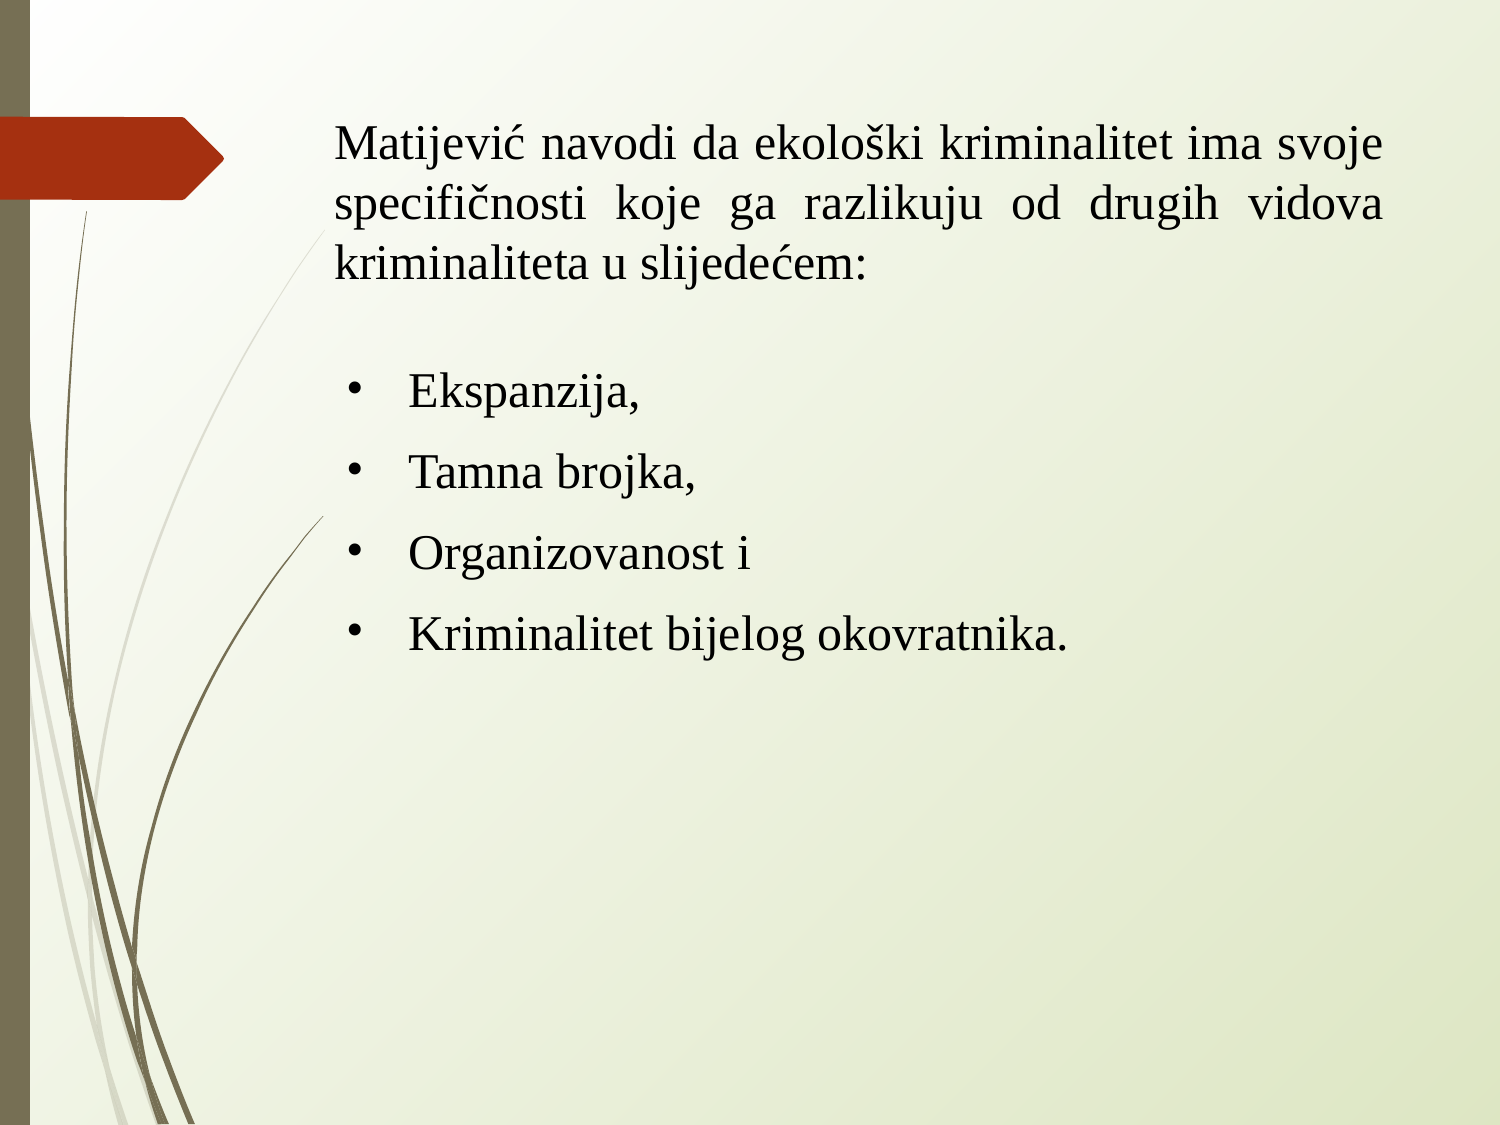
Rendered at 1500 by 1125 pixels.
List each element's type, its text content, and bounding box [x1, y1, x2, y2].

list Ekspanzija, Tamna brojka, Organizovanost i Kriminalitet bijelog okovratnika. [318, 350, 1400, 970]
title Matijević navodi da ekološki kriminalitet ima svoje specifičnosti koje ga razlikuju od drugih vidova kriminaliteta u slijedećem: [319, 102, 1400, 313]
